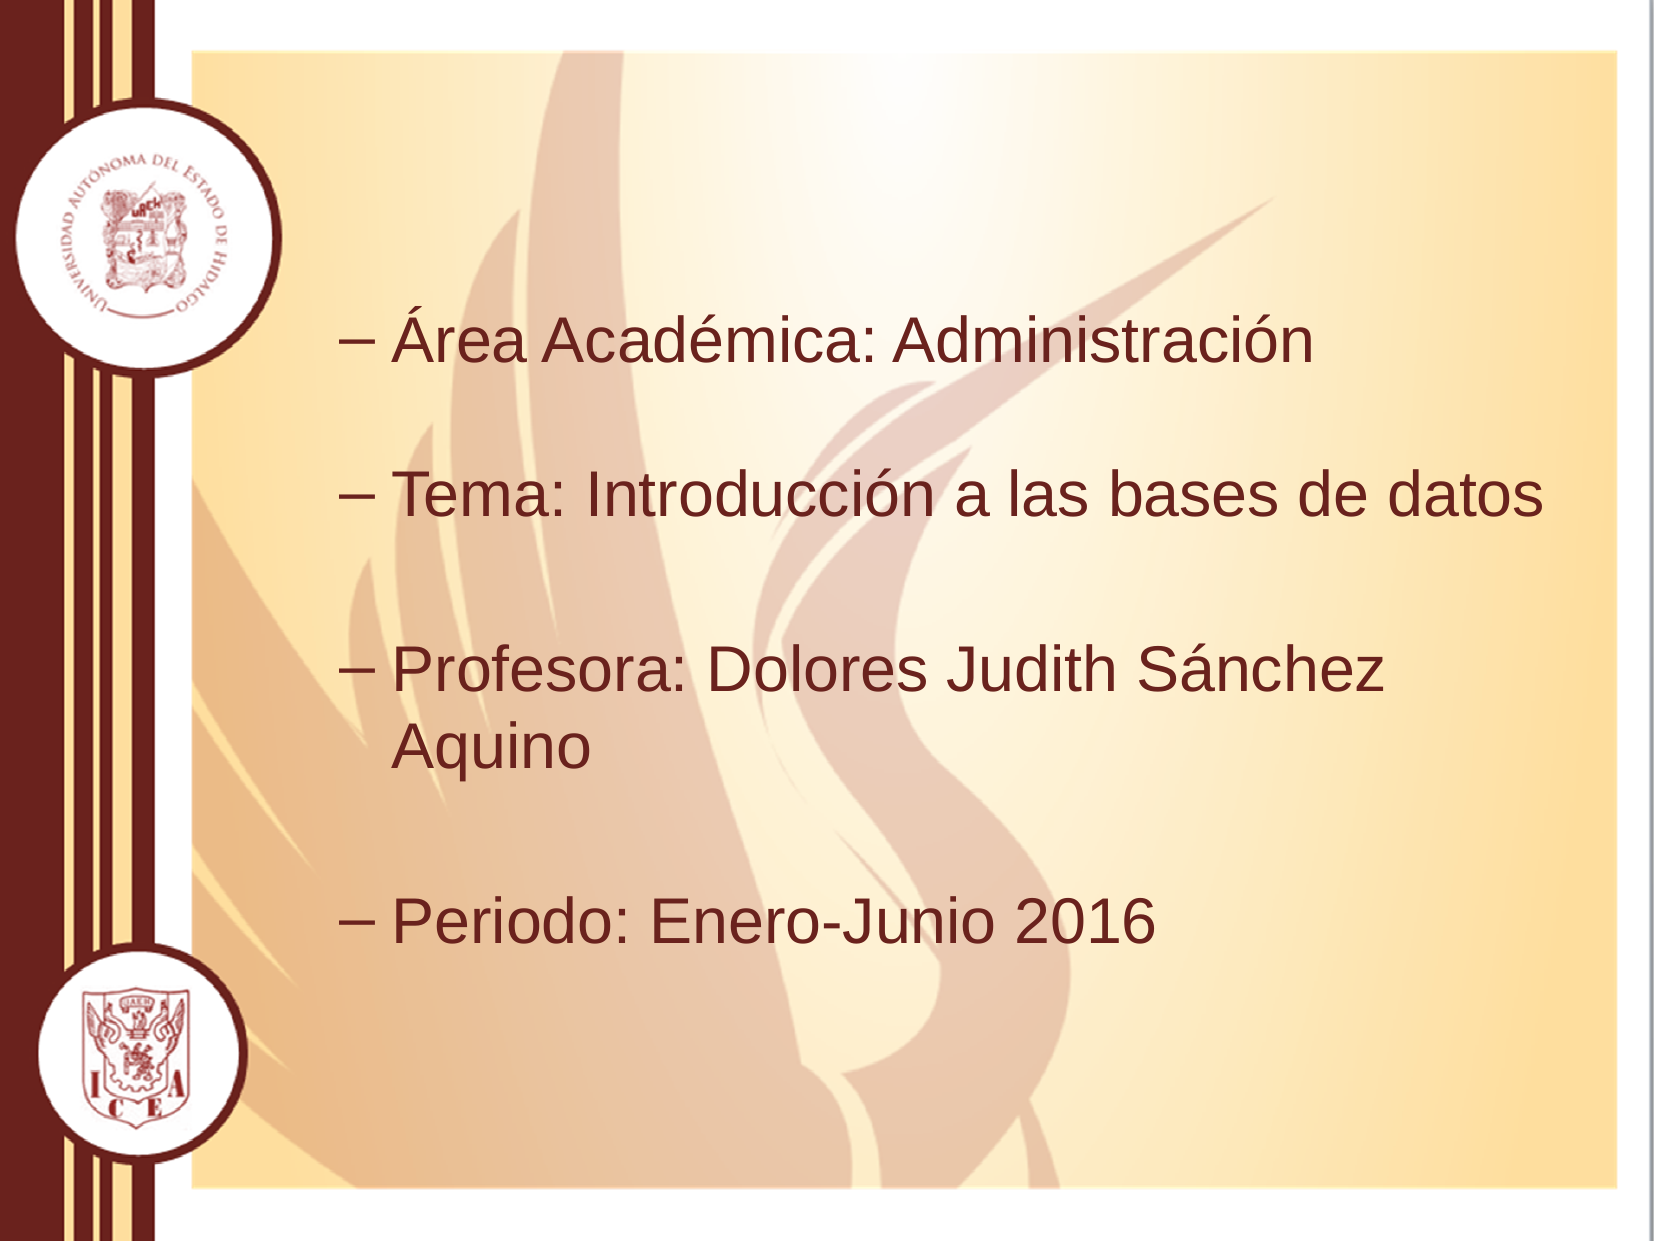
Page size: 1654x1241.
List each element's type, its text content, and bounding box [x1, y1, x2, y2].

picture [0, 0, 1654, 1241]
list Área Académica: Administración Tema: Introducción a las bases de datos Profesora: Dolores Judith Sánchez Aquino Periodo: Enero-Junio 2016 [240, 289, 1571, 1108]
